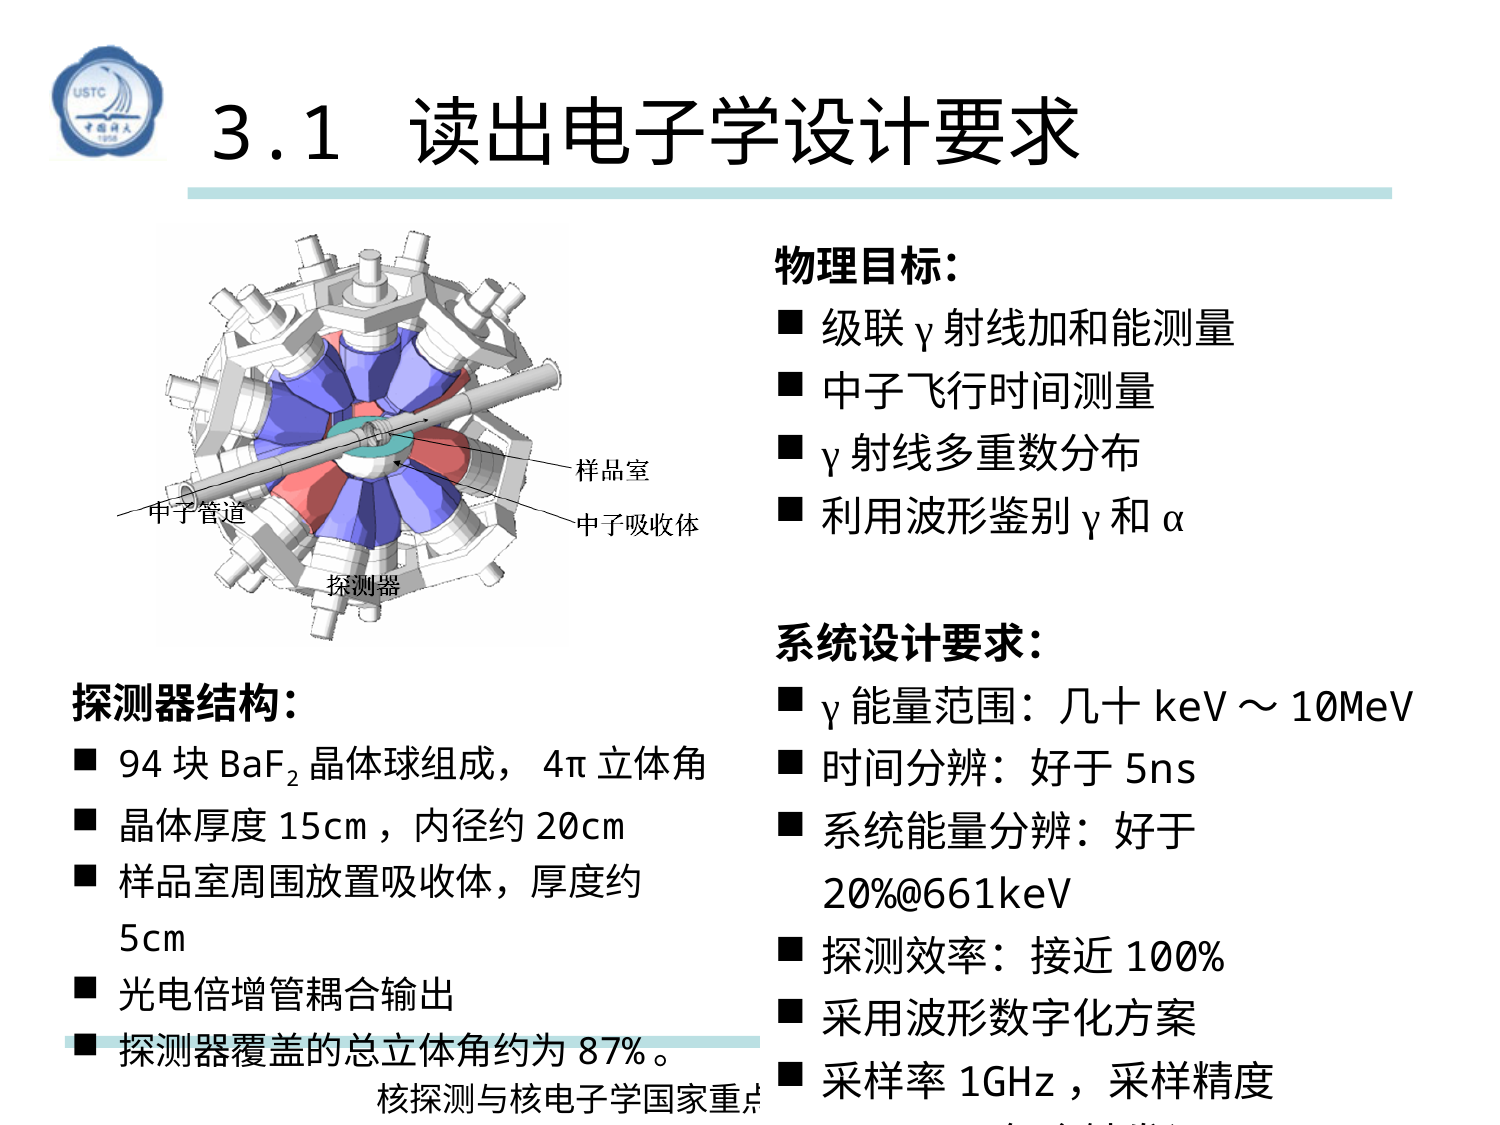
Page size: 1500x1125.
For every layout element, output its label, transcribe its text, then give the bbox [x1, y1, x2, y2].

text_box 探测器结构： 94块BaF2晶体球组成，4π立体角 晶体厚度15cm，内径约20cm 样品室周围放置吸收体，厚度约5cm 光电倍增管耦合输出 探测器覆盖的总立体角约为87%。 [56, 656, 727, 1080]
text_box 物理目标： 级联γ射线加和能测量 中子飞行时间测量 γ射线多重数分布 利用波形鉴别γ和α [760, 219, 1376, 610]
text_box 系统设计要求： γ能量范围：几十keV～10MeV 时间分辨：好于5ns 系统能量分辨：好于20%@661keV 探测效率：接近100% 采用波形数字化方案 采样率1GHz，采样精度12bit，每个触发记录10ms [760, 609, 1469, 1125]
picture [49, 42, 167, 161]
title 3.1 读出电子学设计要求 [194, 77, 1199, 182]
picture [116, 202, 715, 653]
